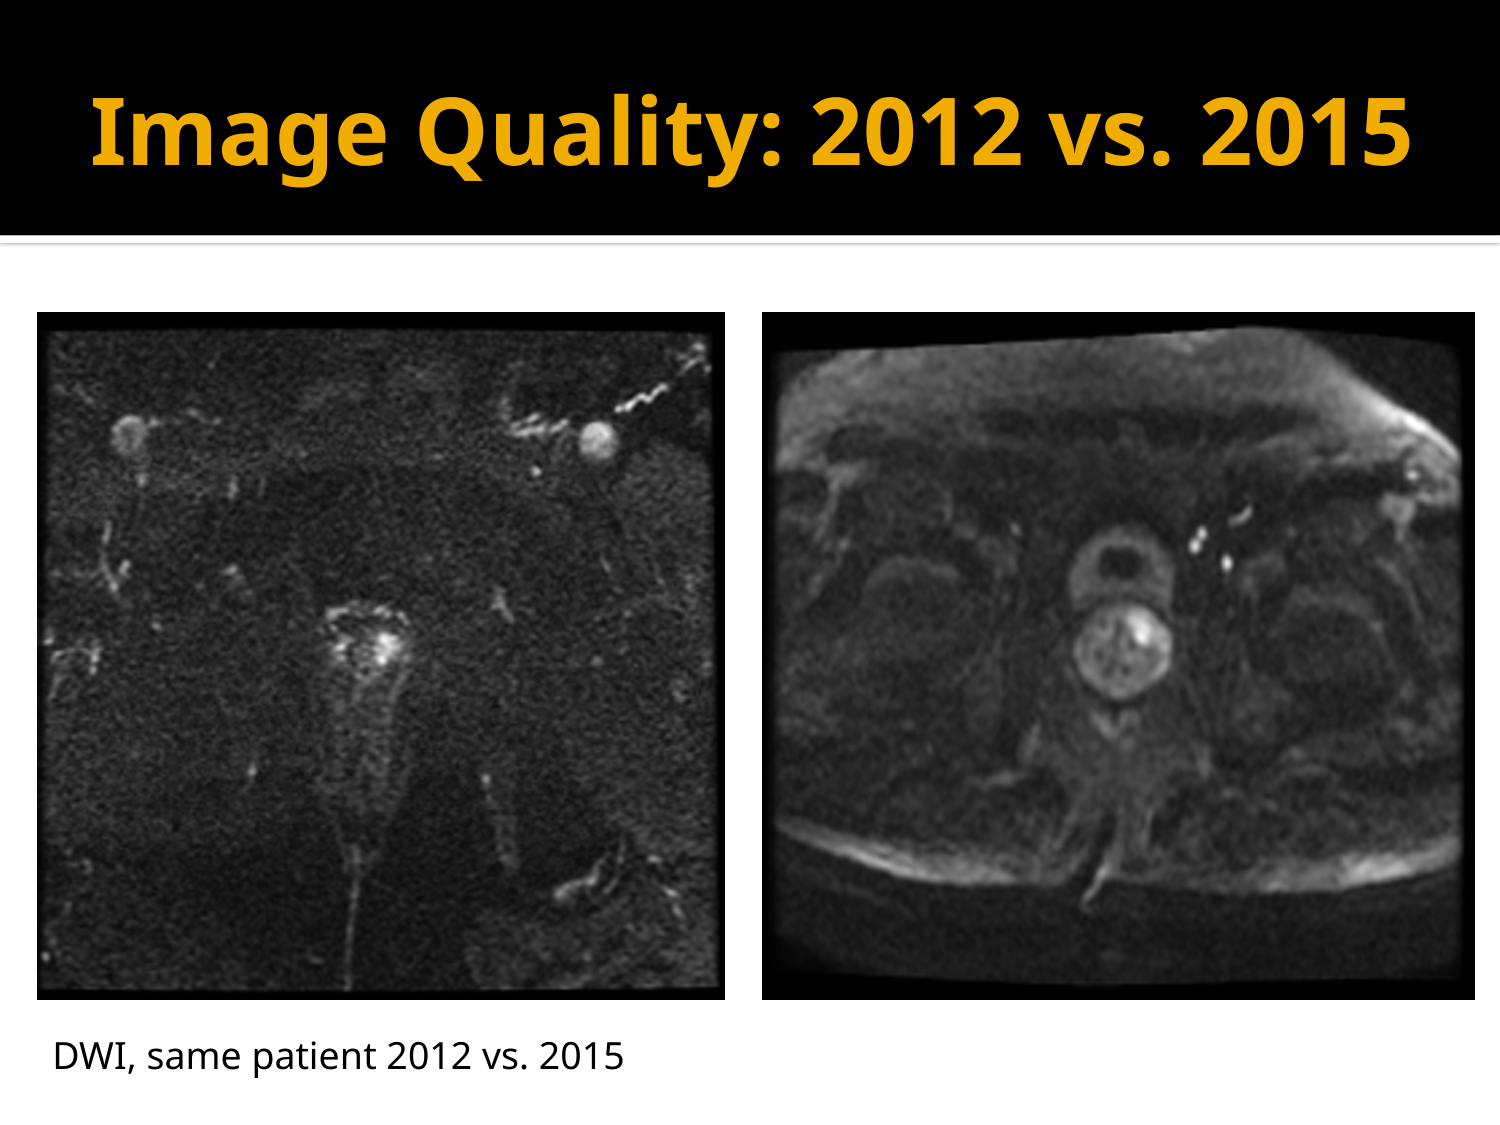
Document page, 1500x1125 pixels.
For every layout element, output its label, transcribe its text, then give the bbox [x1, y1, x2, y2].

title Image Quality: 2012 vs. 2015 [75, 25, 1425, 231]
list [37, 312, 725, 1000]
picture [762, 312, 1475, 1000]
text_box DWI, same patient 2012 vs. 2015 [37, 1024, 700, 1085]
